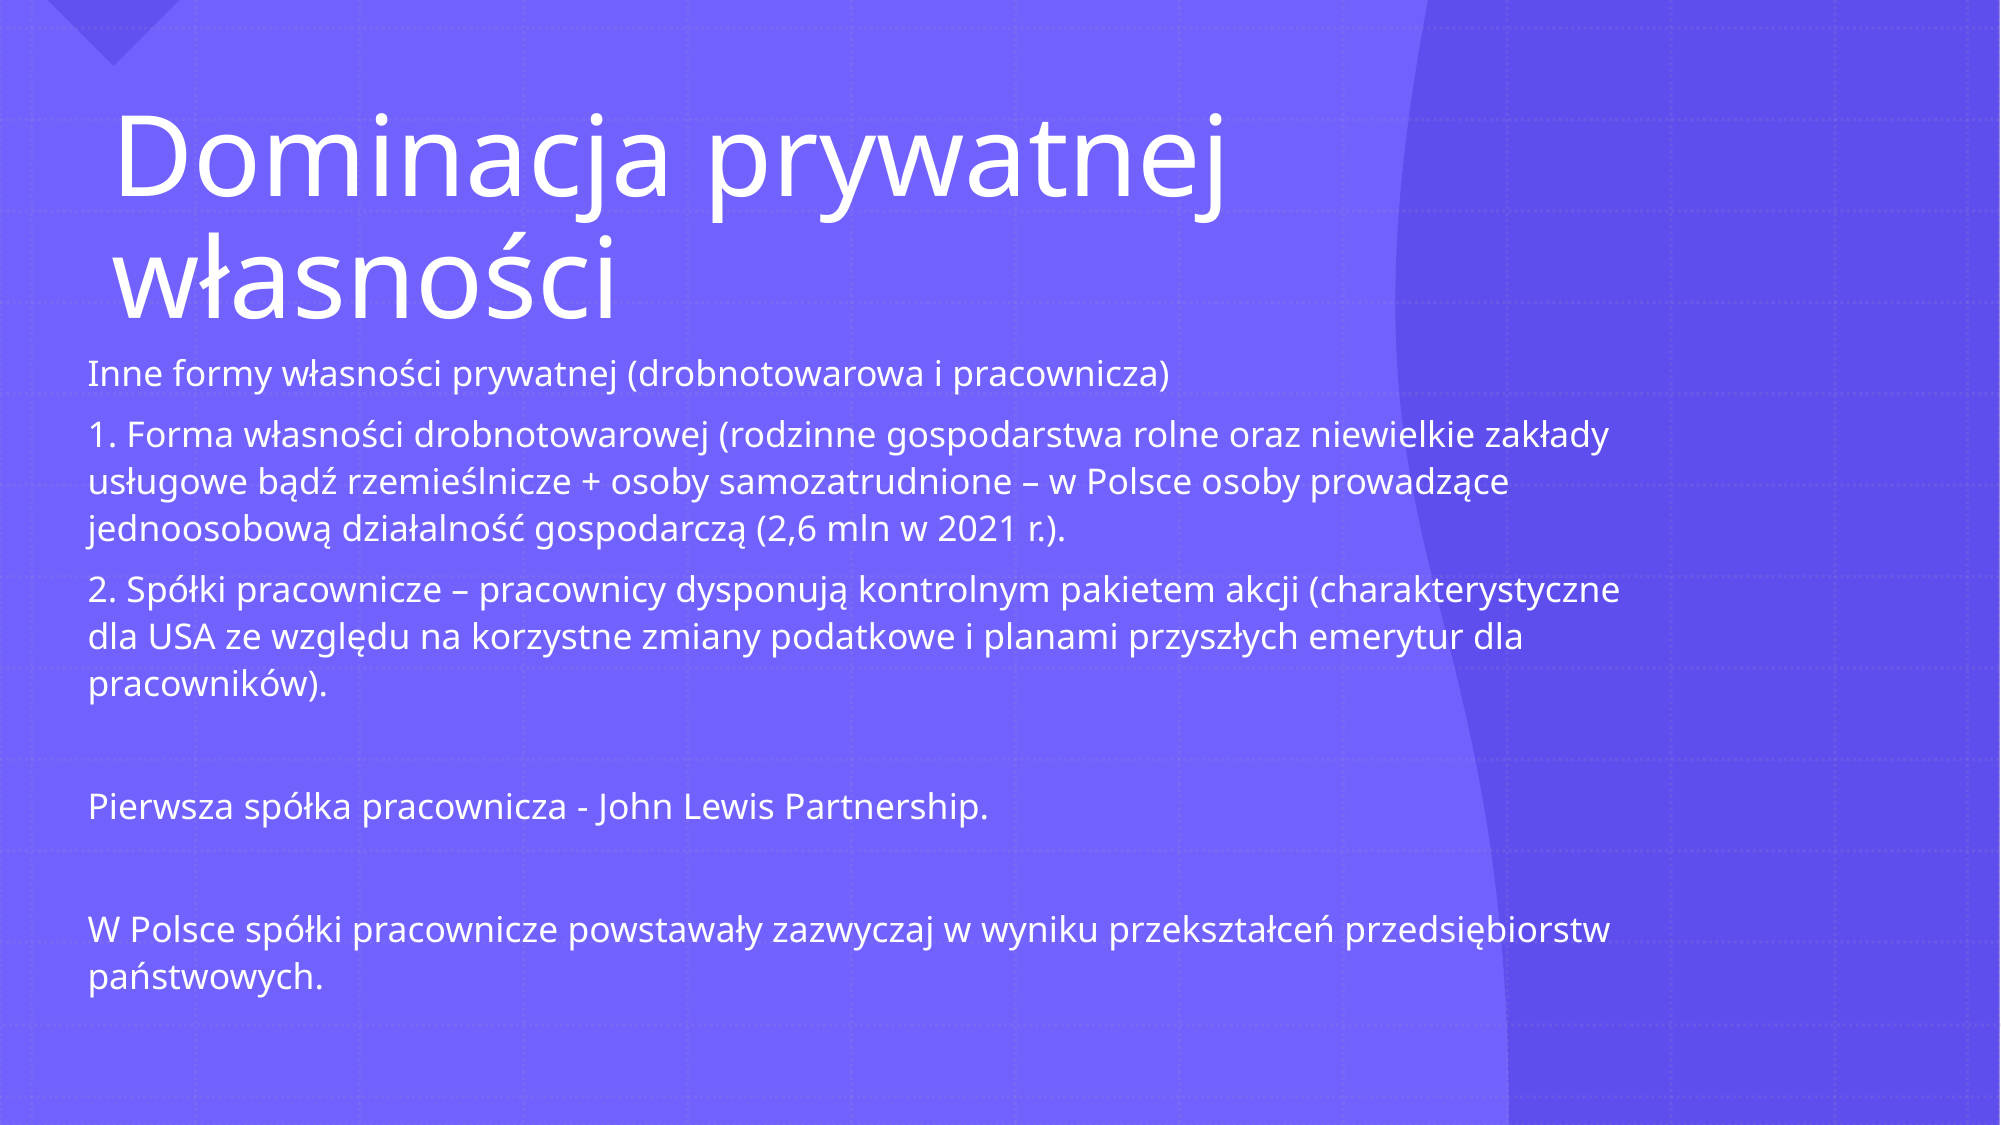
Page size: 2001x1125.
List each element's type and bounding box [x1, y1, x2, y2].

text_box [0, 0, 2000, 1125]
